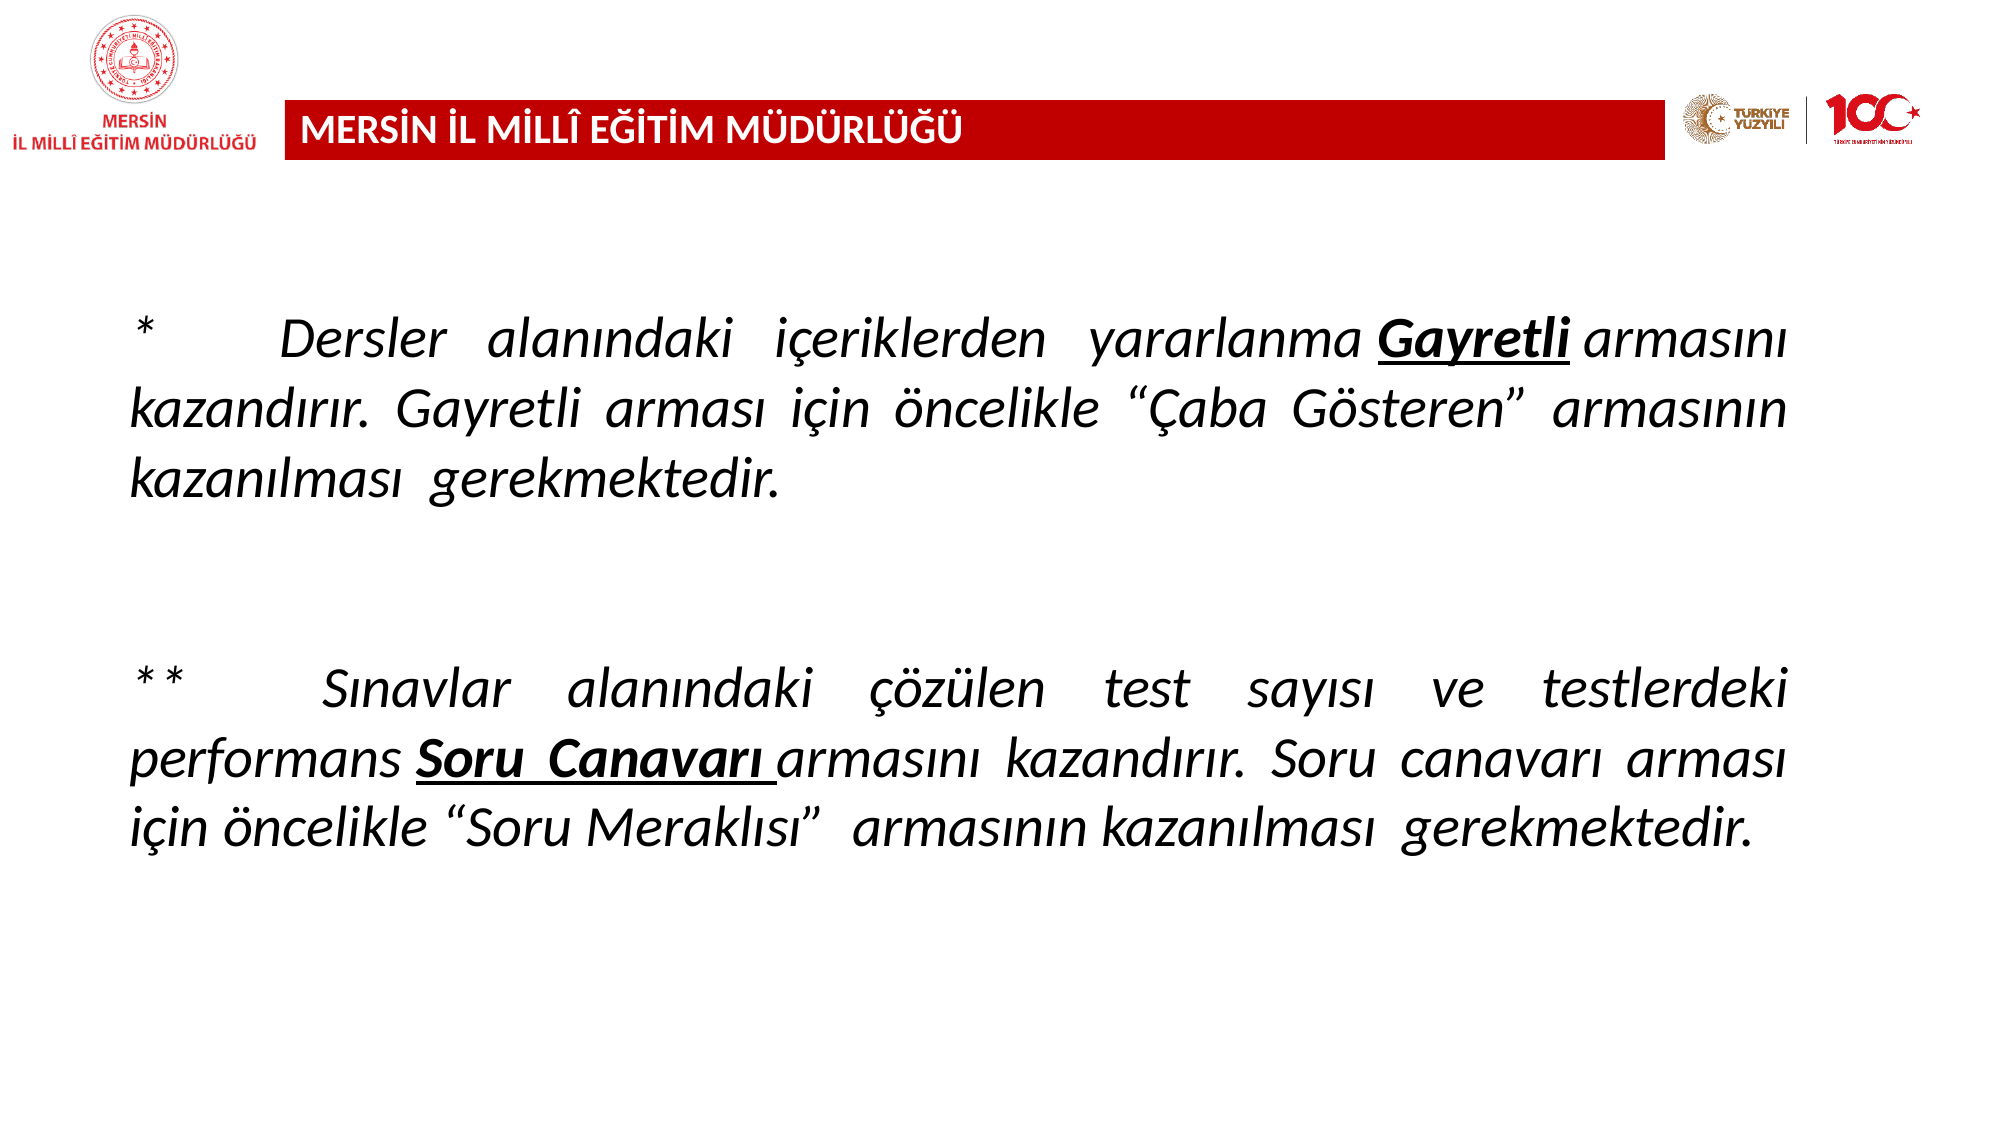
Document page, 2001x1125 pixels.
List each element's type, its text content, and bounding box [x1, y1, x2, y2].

picture [1666, 79, 1941, 152]
picture [0, 7, 267, 160]
text_box * Dersler alanındaki içeriklerden yararlanma Gayretli armasını kazandırır. Gayretli arması için öncelikle “Çaba Gösteren” armasının kazanılması gerekmektedir. ** Sınavlar alanındaki çözülen test sayısı ve testlerdeki performans Soru Canavarı armasını kazandırır. Soru canavarı arması için öncelikle “Soru Meraklısı” armasının kazanılması gerekmektedir. [114, 291, 1804, 936]
text_box MERSİN İL MİLLÎ EĞİTİM MÜDÜRLÜĞÜ [284, 100, 1665, 160]
